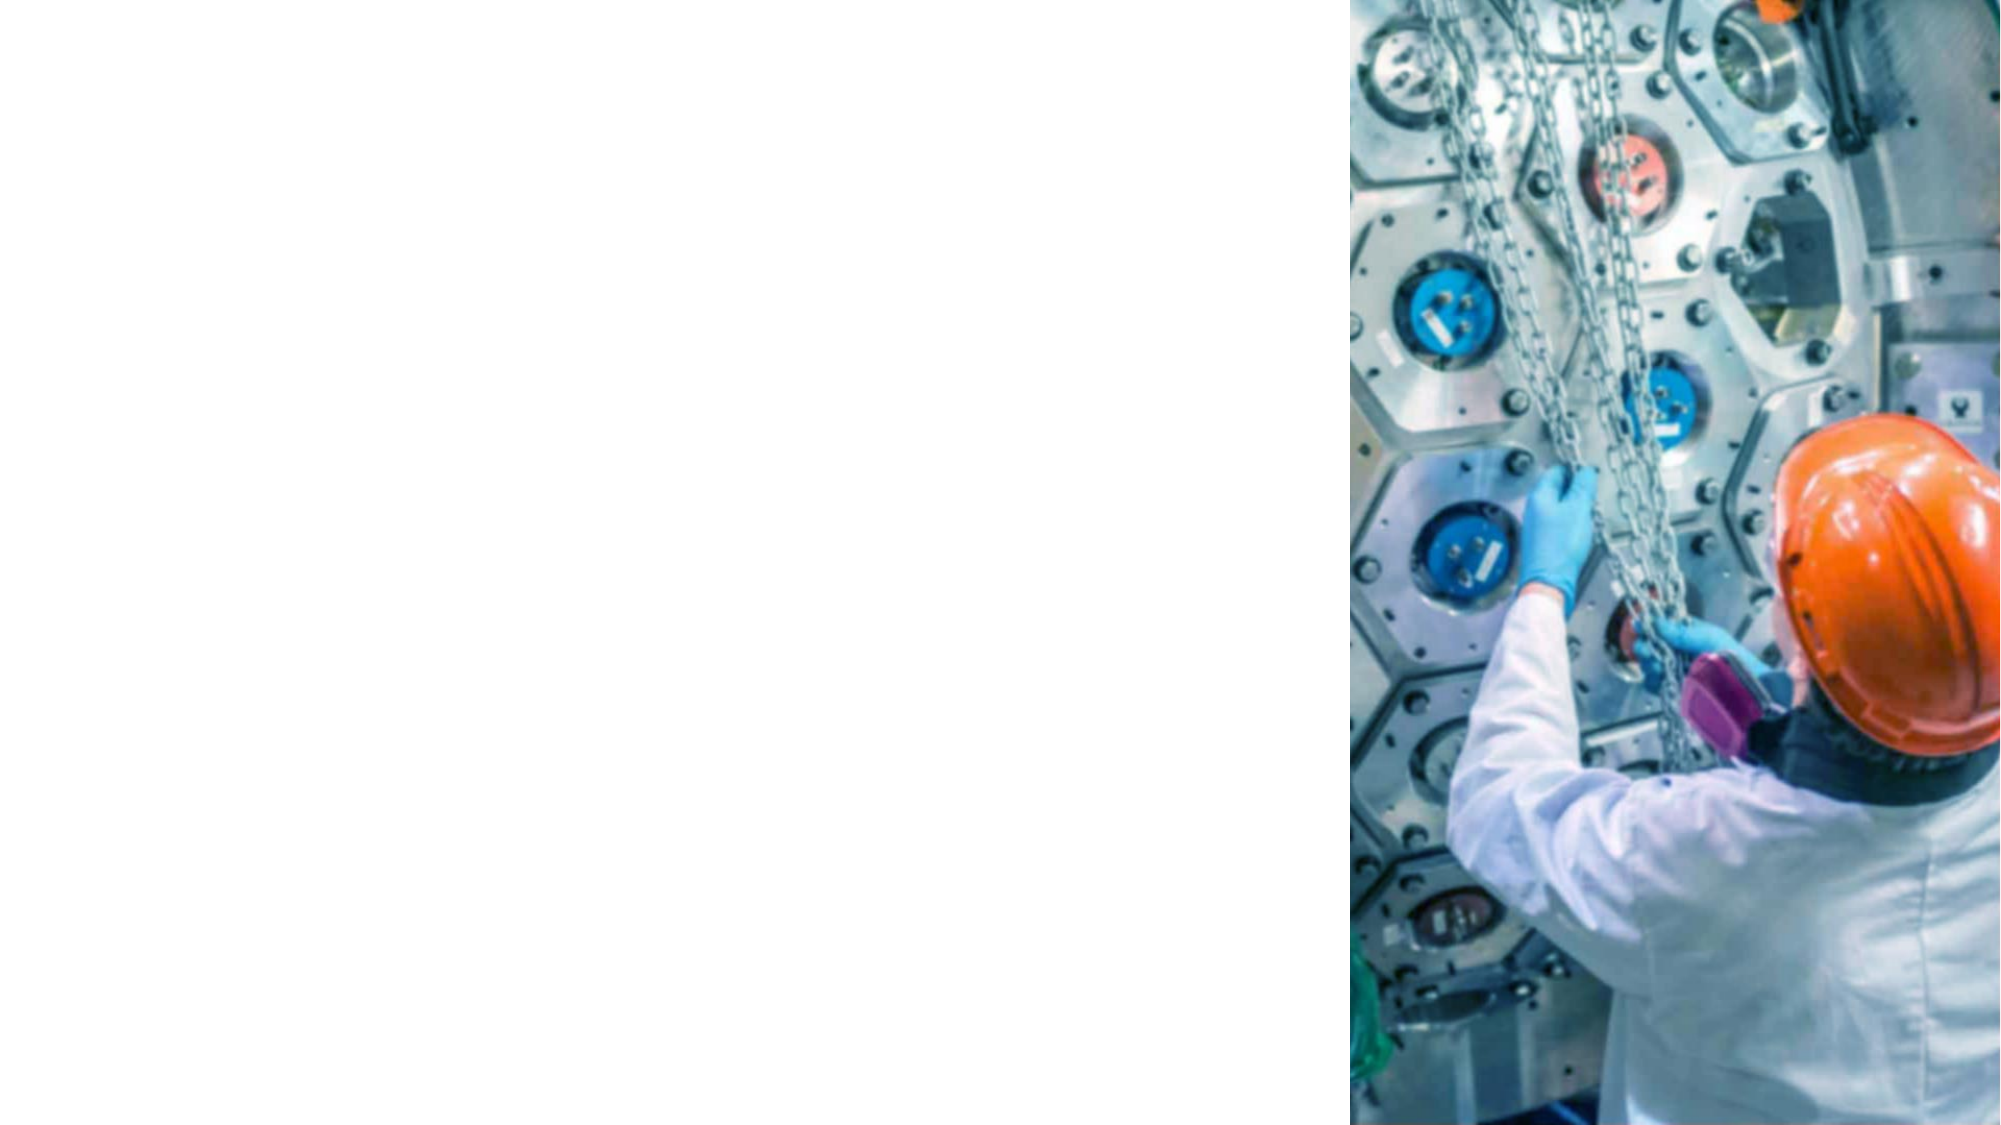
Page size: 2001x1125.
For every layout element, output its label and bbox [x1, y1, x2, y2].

picture [1350, 0, 2001, 1125]
